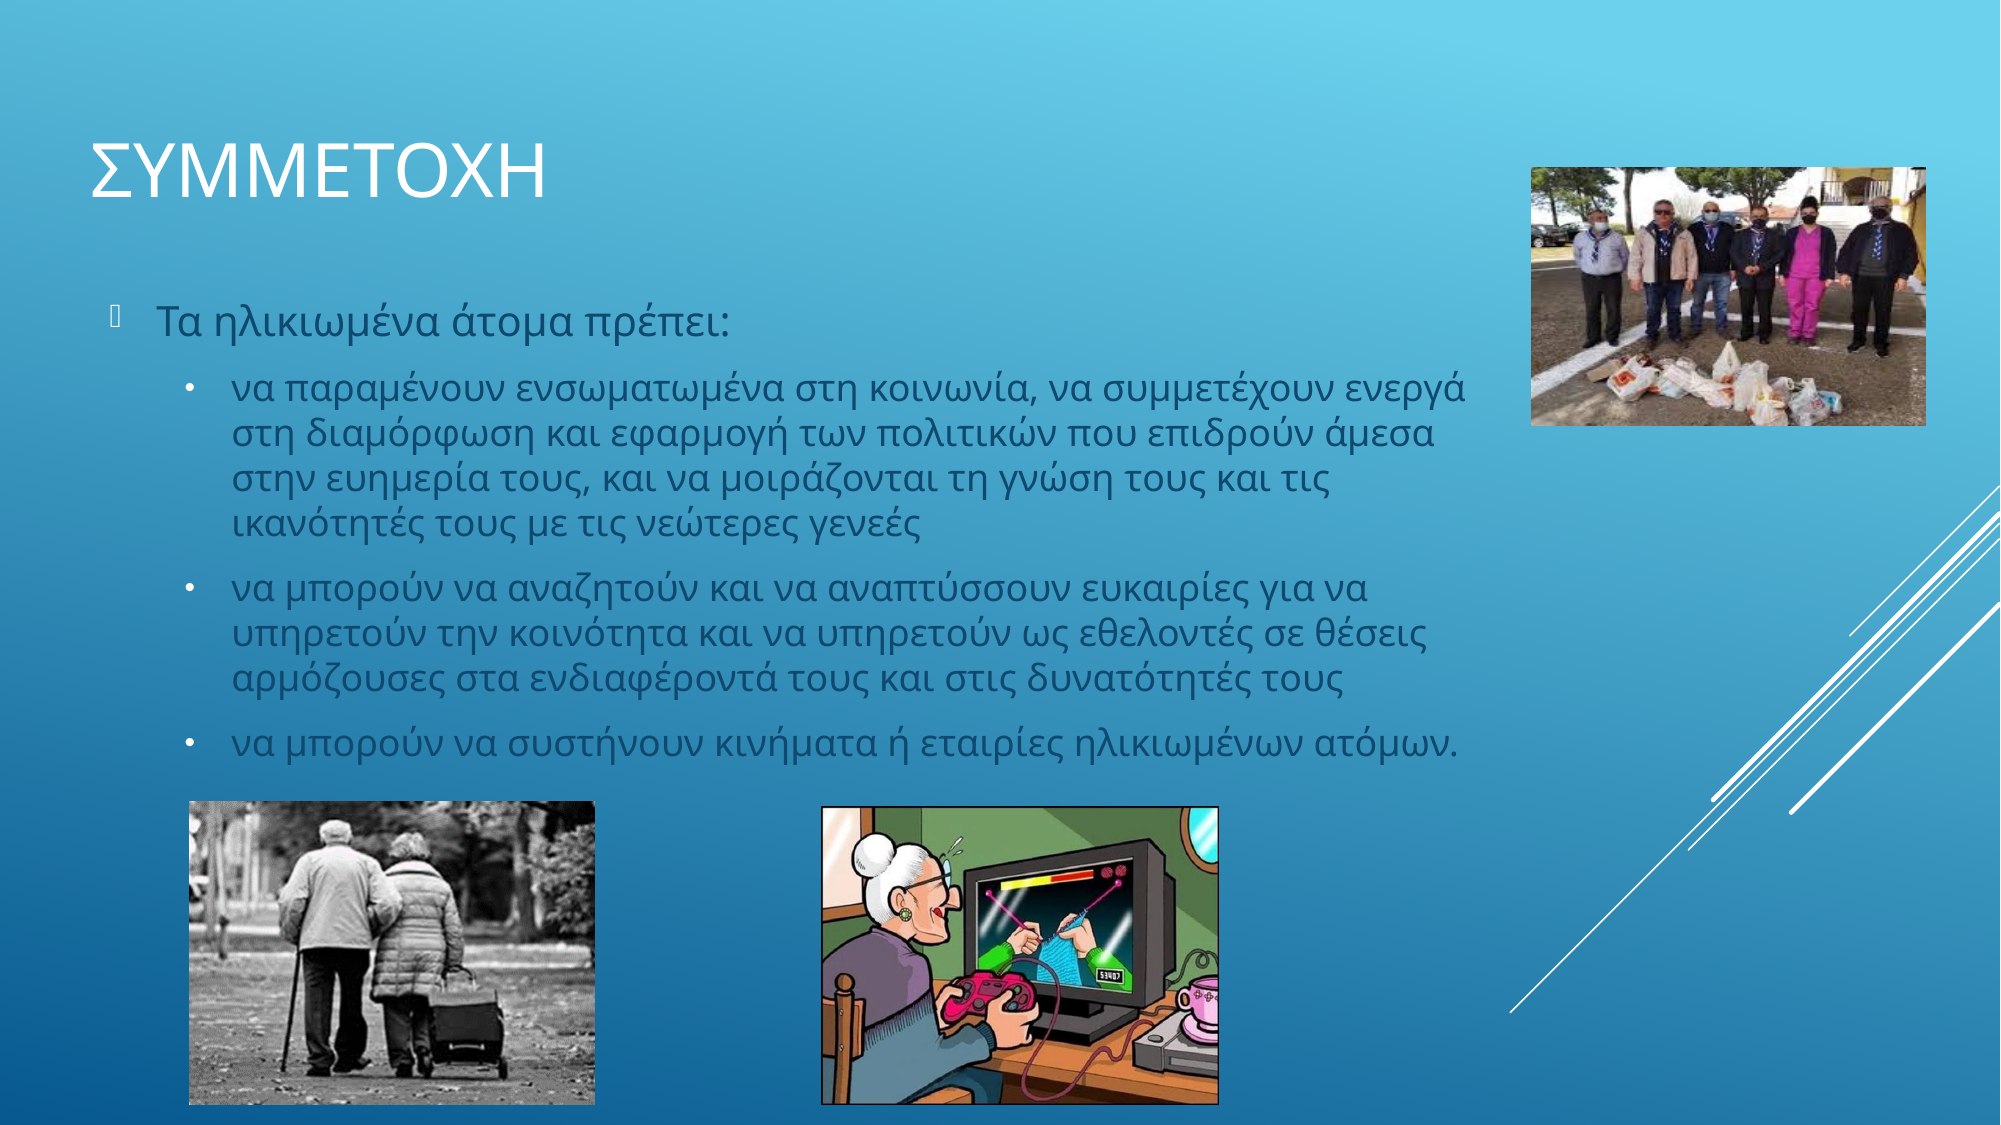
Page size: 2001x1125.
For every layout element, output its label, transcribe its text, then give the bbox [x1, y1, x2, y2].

picture [1531, 166, 1926, 426]
list Τα ηλικιωμένα άτομα πρέπει: να παραμένουν ενσωματωμένα στη κοινωνία, να συμμετέχουν ενεργά στη διαμόρφωση και εφαρμογή των πολιτικών που επιδρούν άμεσα στην ευημερία τους, και να μοιράζονται τη γνώση τους και τις ικανότητές τους με τις νεώτερες γενεές να μπορούν να αναζητούν και να αναπτύσσουν ευκαιρίες για να υπηρετούν την κοινότητα και να υπηρετούν ως εθελοντές σε θέσεις αρμόζουσες στα ενδιαφέροντά τους και στις δυνατότητές τους να μπορούν να συστήνουν κινήματα ή εταιρίες ηλικιωμένων ατόμων. [94, 232, 1495, 826]
title Συμμετοχη [75, 43, 1476, 291]
picture [821, 806, 1220, 1105]
picture [189, 801, 595, 1105]
